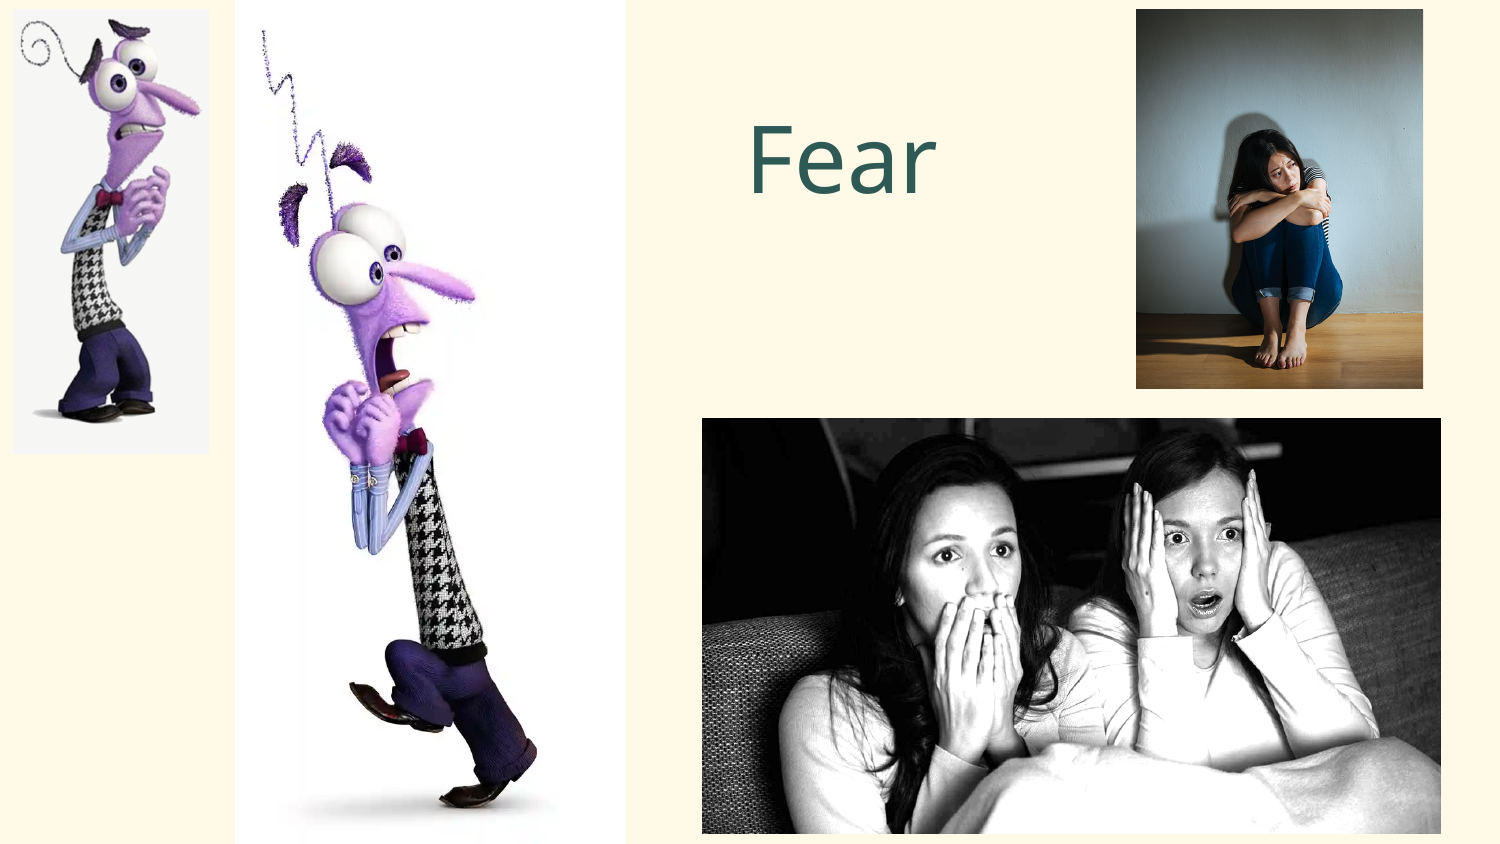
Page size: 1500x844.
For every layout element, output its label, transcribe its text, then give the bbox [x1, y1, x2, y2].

picture [235, 0, 627, 844]
picture [13, 9, 209, 455]
picture [1135, 9, 1424, 389]
title Fear [629, 0, 1121, 310]
picture [702, 418, 1441, 834]
